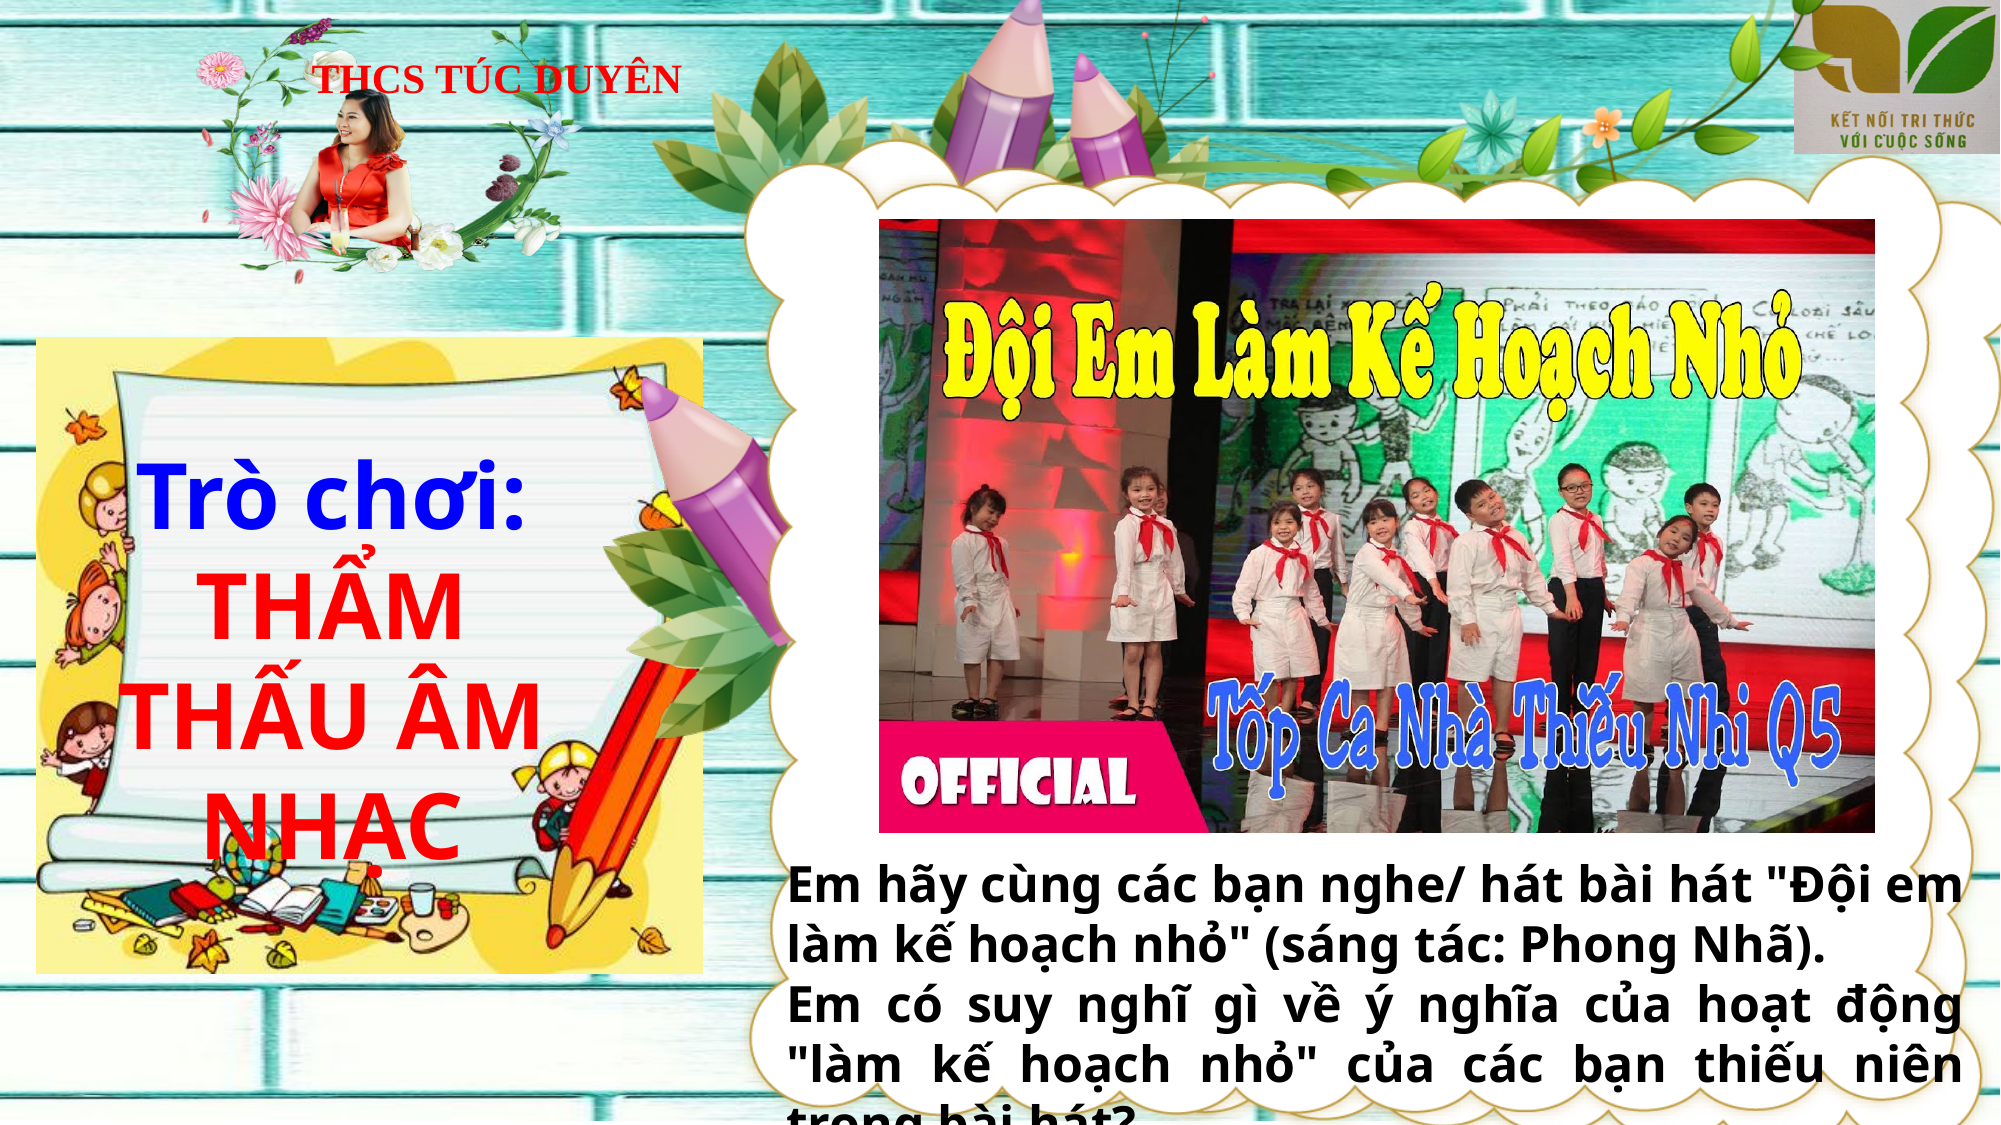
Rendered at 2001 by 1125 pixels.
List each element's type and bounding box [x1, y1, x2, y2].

text_box [132, 0, 577, 282]
picture [0, 0, 2001, 1125]
